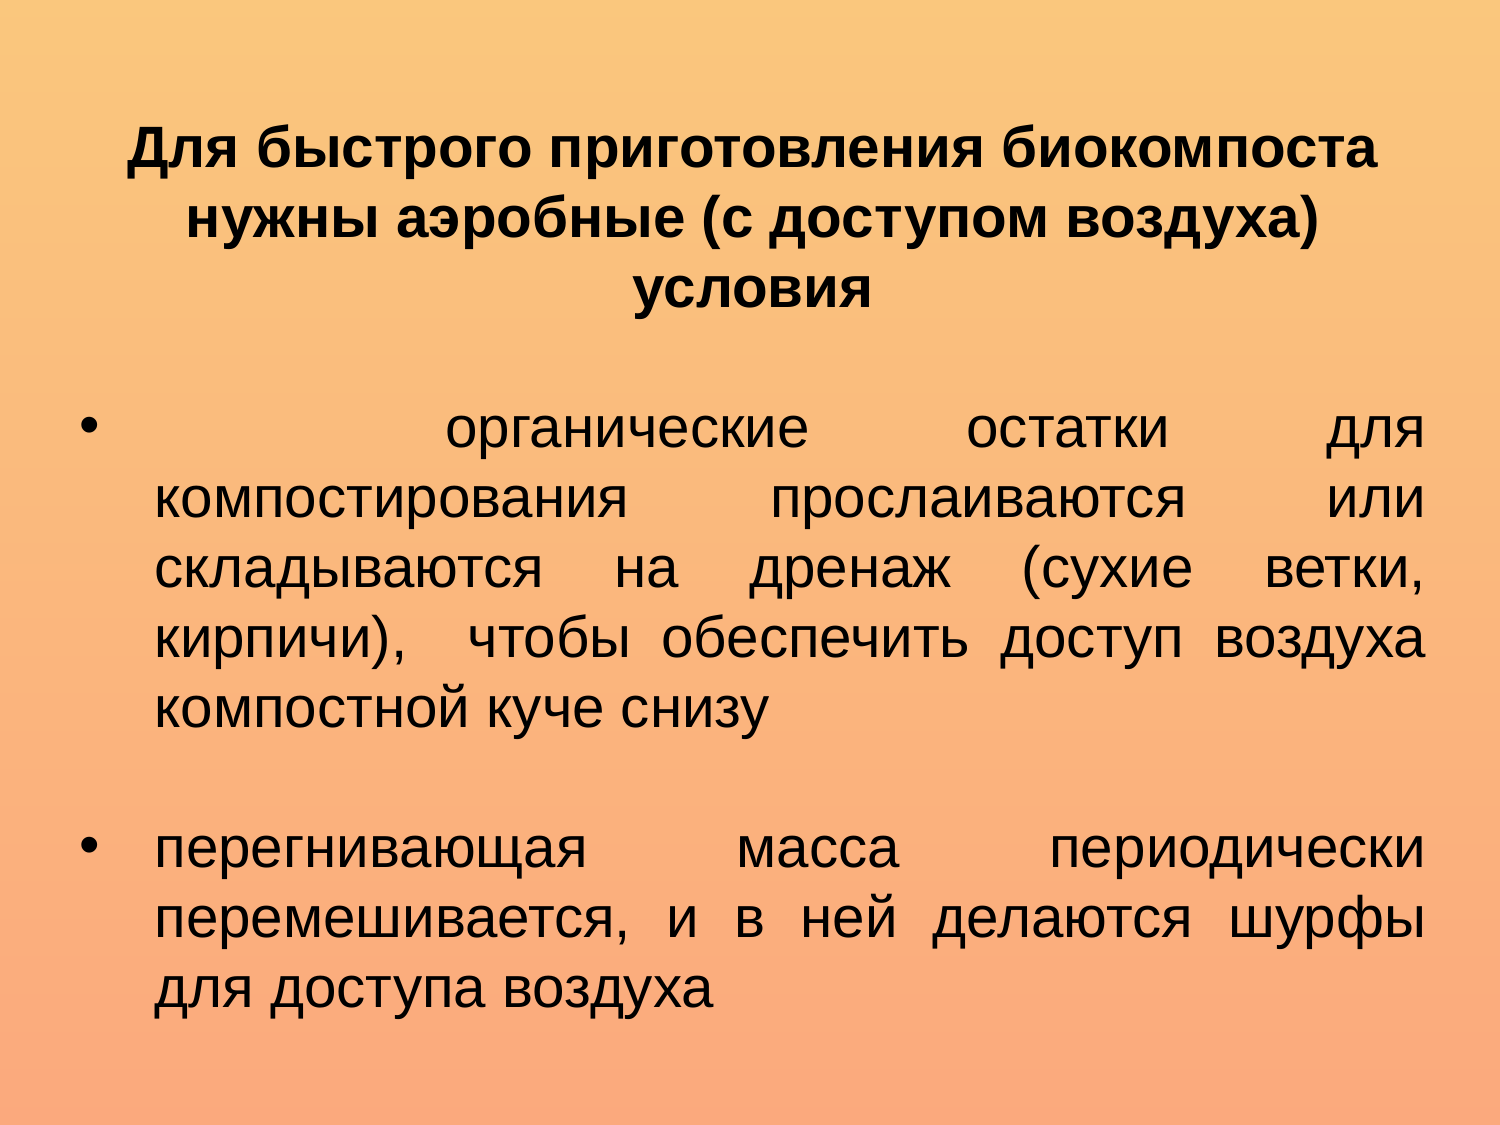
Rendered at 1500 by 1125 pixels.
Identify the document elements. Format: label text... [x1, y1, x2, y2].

text_box Для быстрого приготовления биокомпоста нужны аэробные (с доступом воздуха) условия органические остатки для компостирования прослаиваются или складываются на дренаж (сухие ветки, кирпичи), чтобы обеспечить доступ воздуха компостной куче снизу перегнивающая масса периодически перемешивается, и в ней делаются шурфы для доступа воздуха [64, 101, 1442, 1027]
